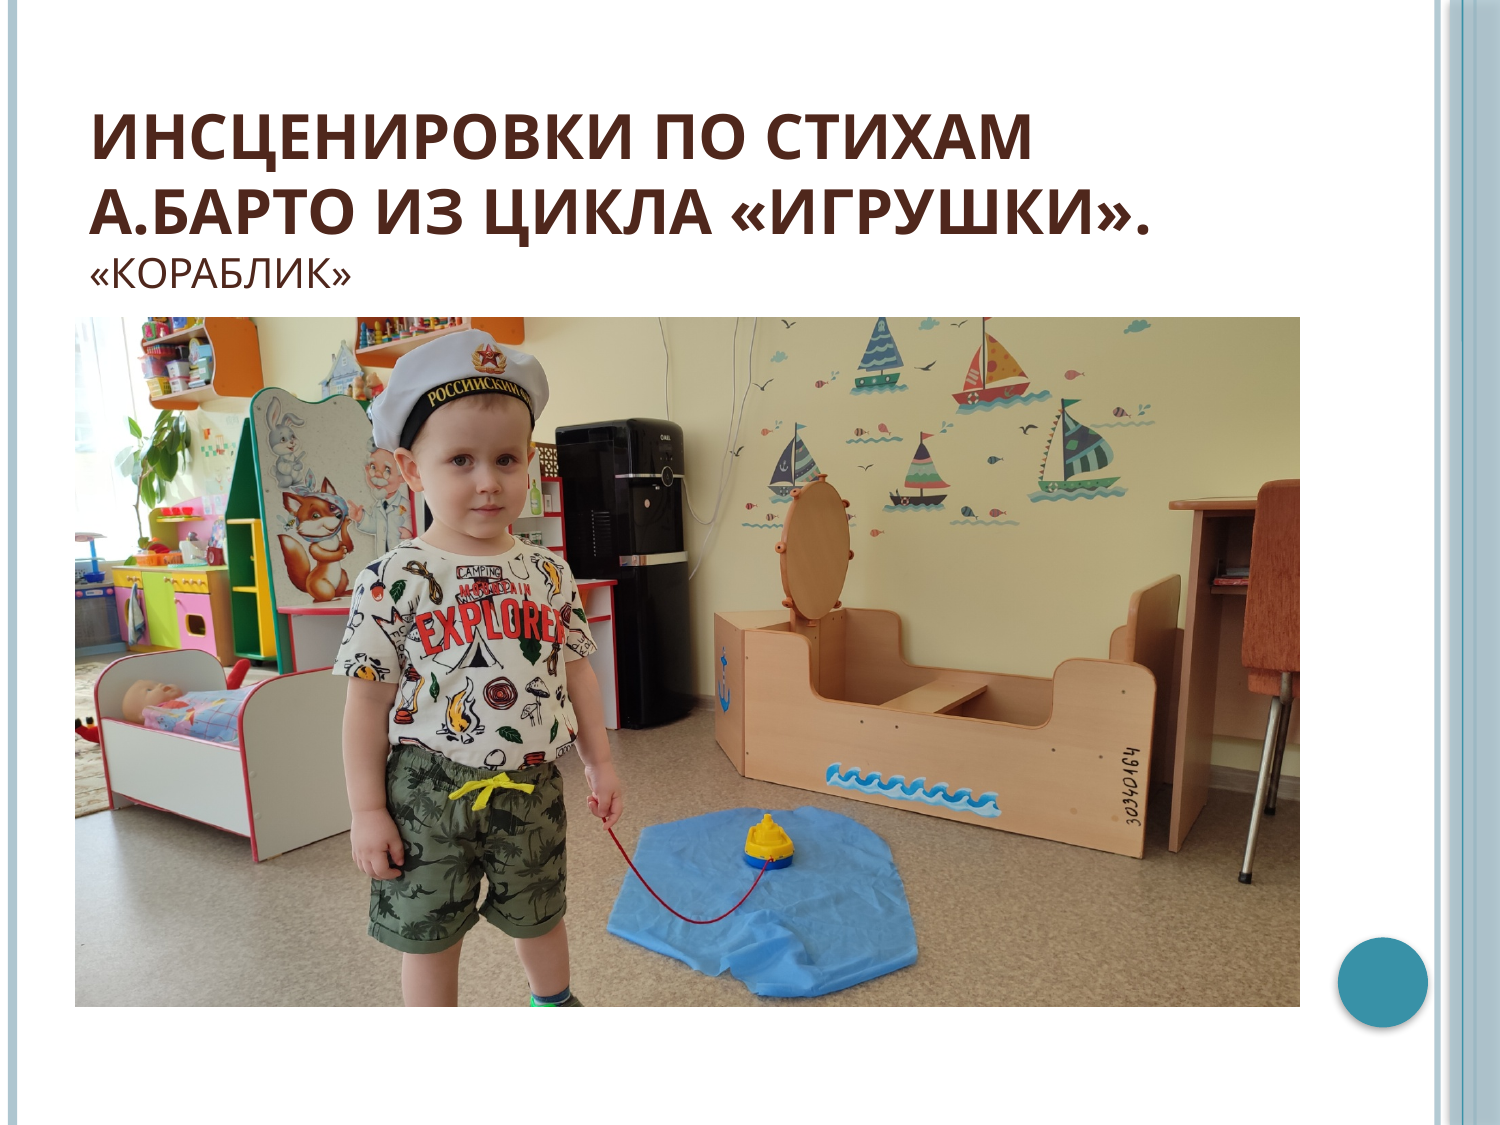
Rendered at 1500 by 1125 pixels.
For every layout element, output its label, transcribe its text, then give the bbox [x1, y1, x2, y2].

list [74, 316, 1301, 1008]
title Инсценировки по стихам А.Барто из цикла «Игрушки». «Кораблик» [75, 45, 1300, 305]
